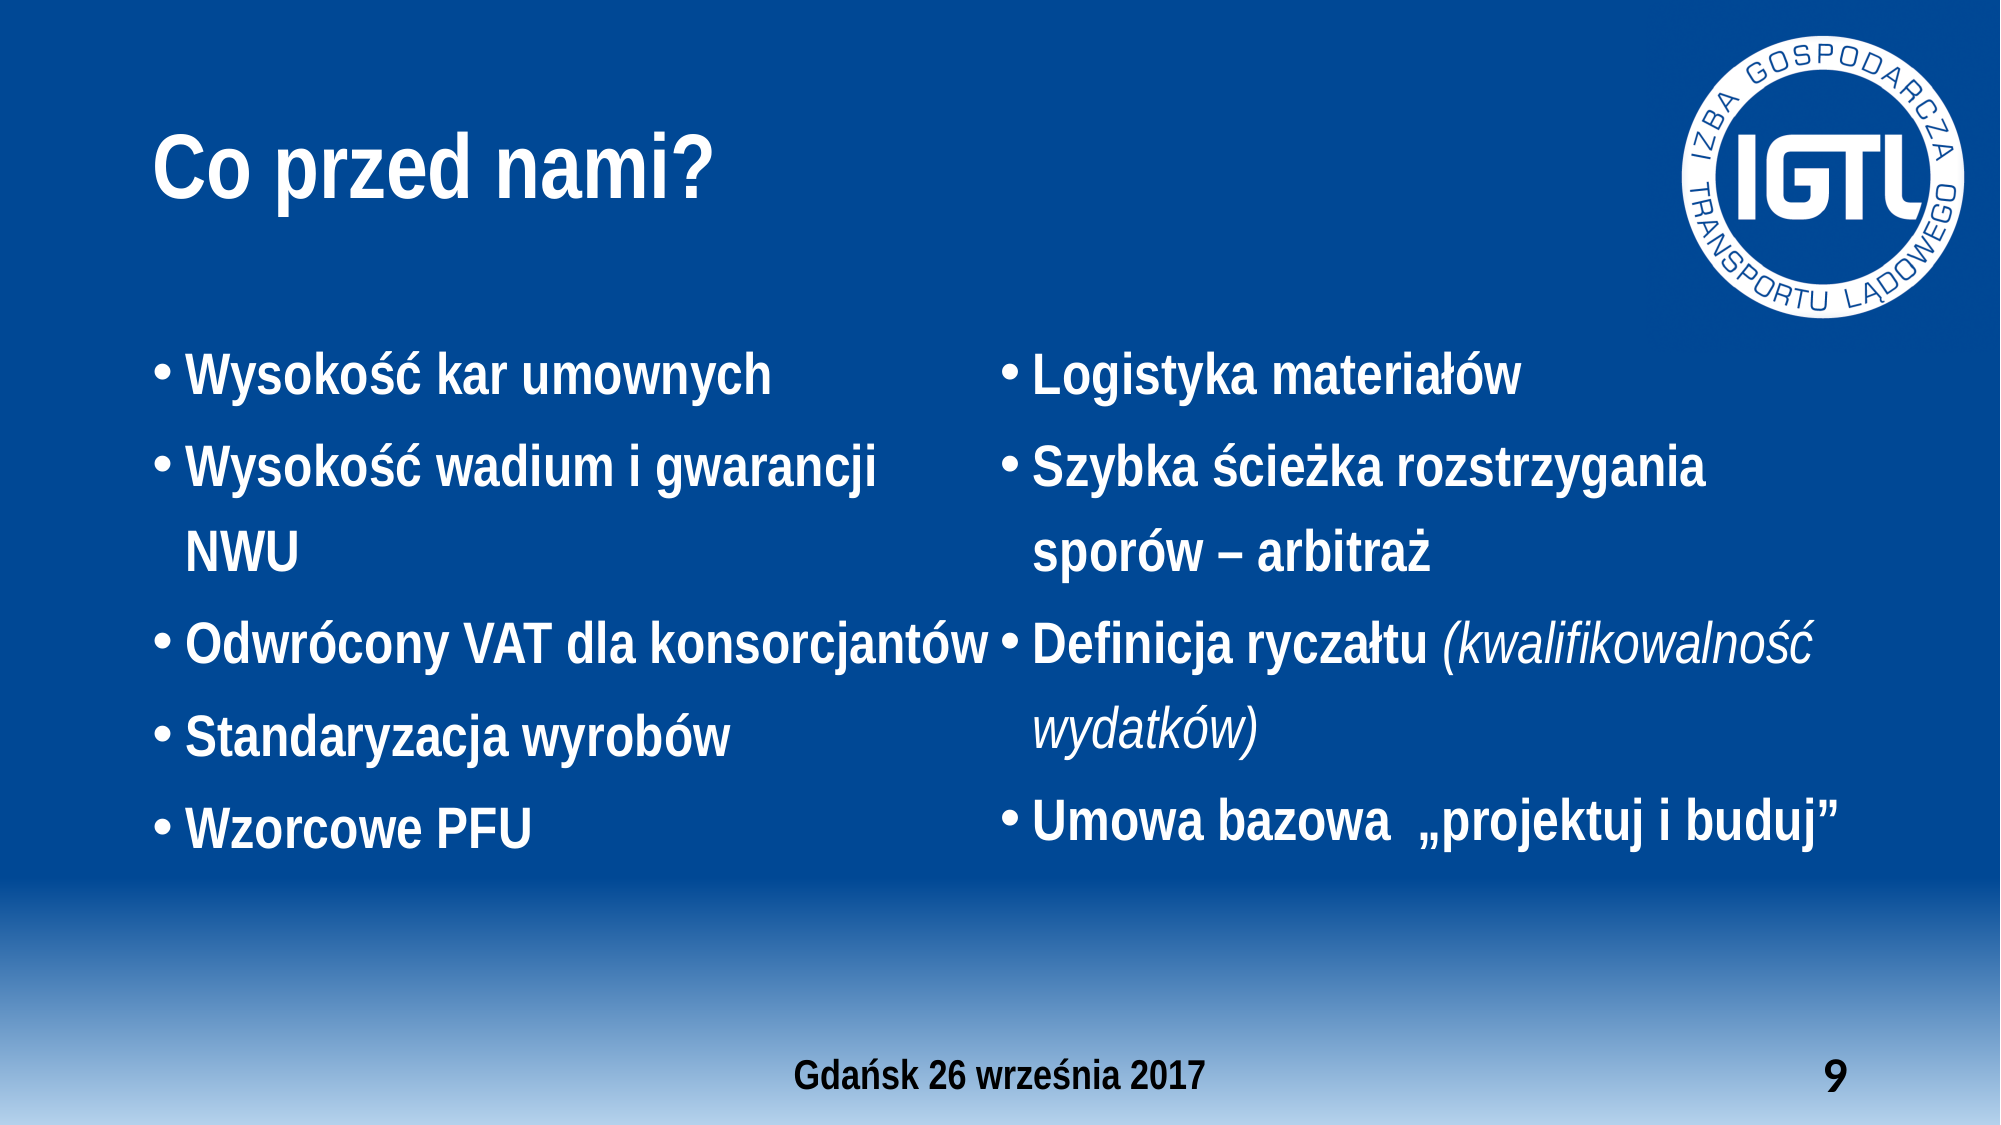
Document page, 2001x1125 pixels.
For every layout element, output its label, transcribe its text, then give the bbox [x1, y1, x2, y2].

list Wysokość kar umownych Wysokość wadium i gwarancji NWU Odwrócony VAT dla konsorcjantów Standaryzacja wyrobów Wzorcowe PFU Logistyka materiałów Szybka ścieżka rozstrzygania sporów – arbitraż Definicja ryczałtu (kwalifikowalność wydatków) Umowa bazowa „projektuj i buduj” [137, 314, 1863, 1014]
title Co przed nami? [137, 59, 1645, 278]
slide_number 9 [1412, 1042, 1863, 1103]
footer Gdańsk 26 września 2017 [662, 1042, 1338, 1103]
picture [1645, 0, 2000, 354]
